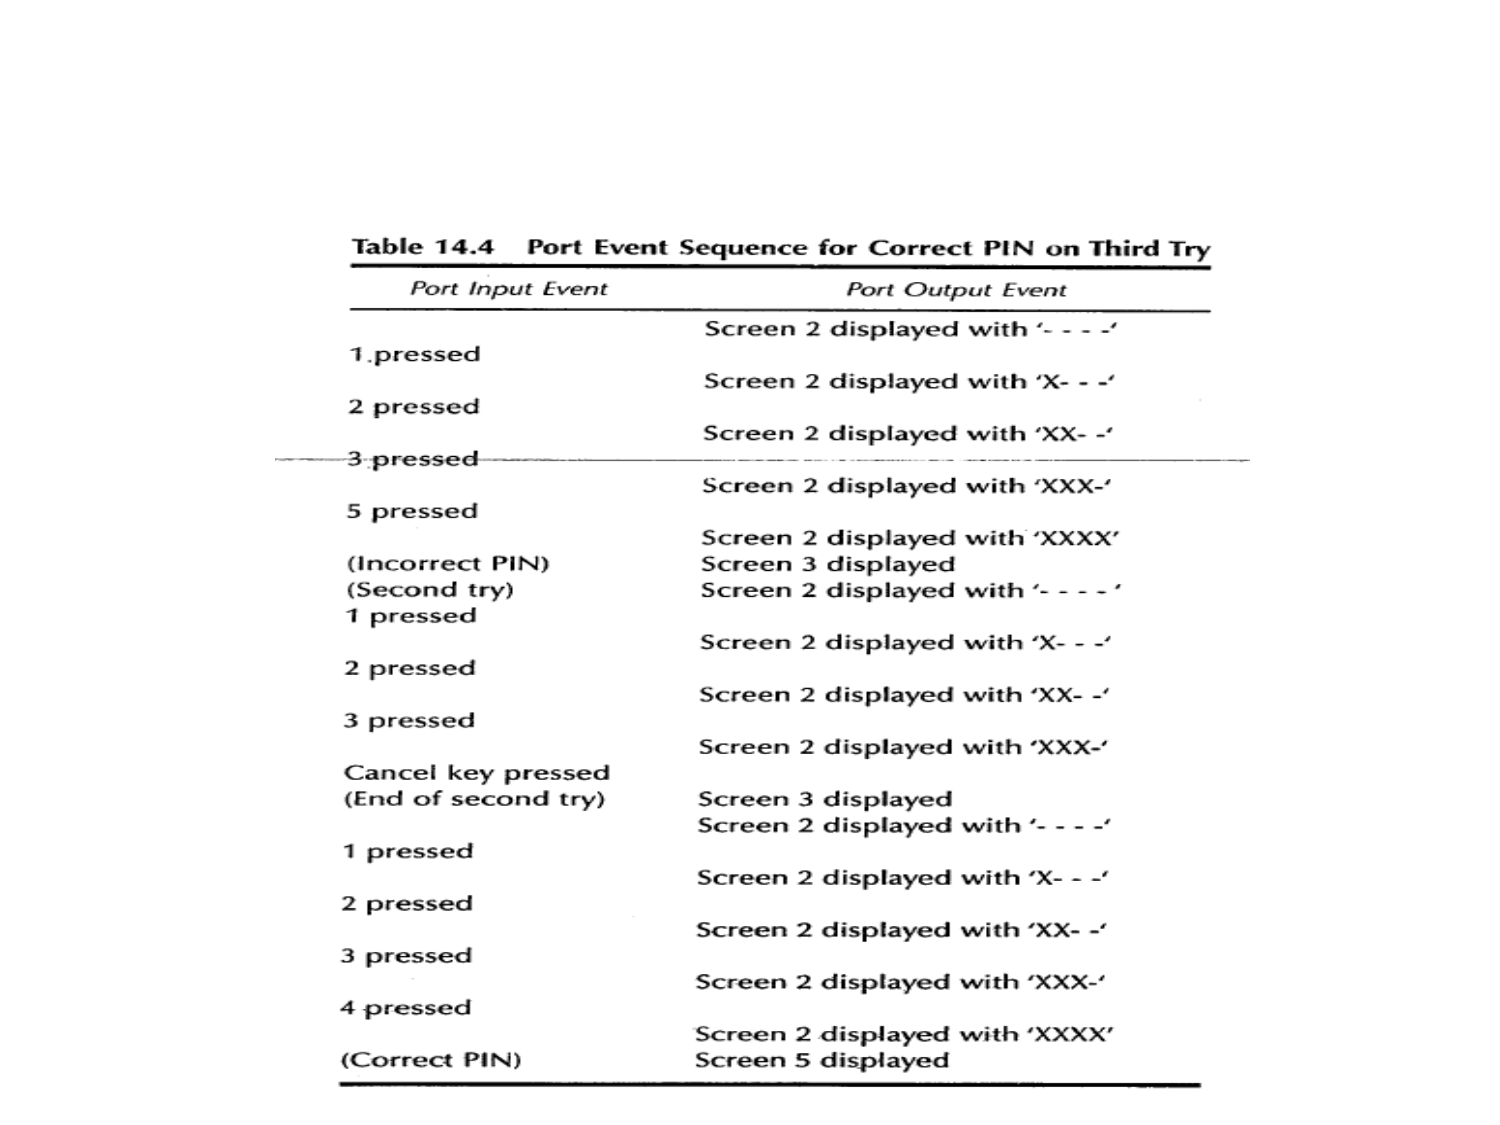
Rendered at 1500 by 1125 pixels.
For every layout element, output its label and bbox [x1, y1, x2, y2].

list [274, 224, 1251, 1101]
